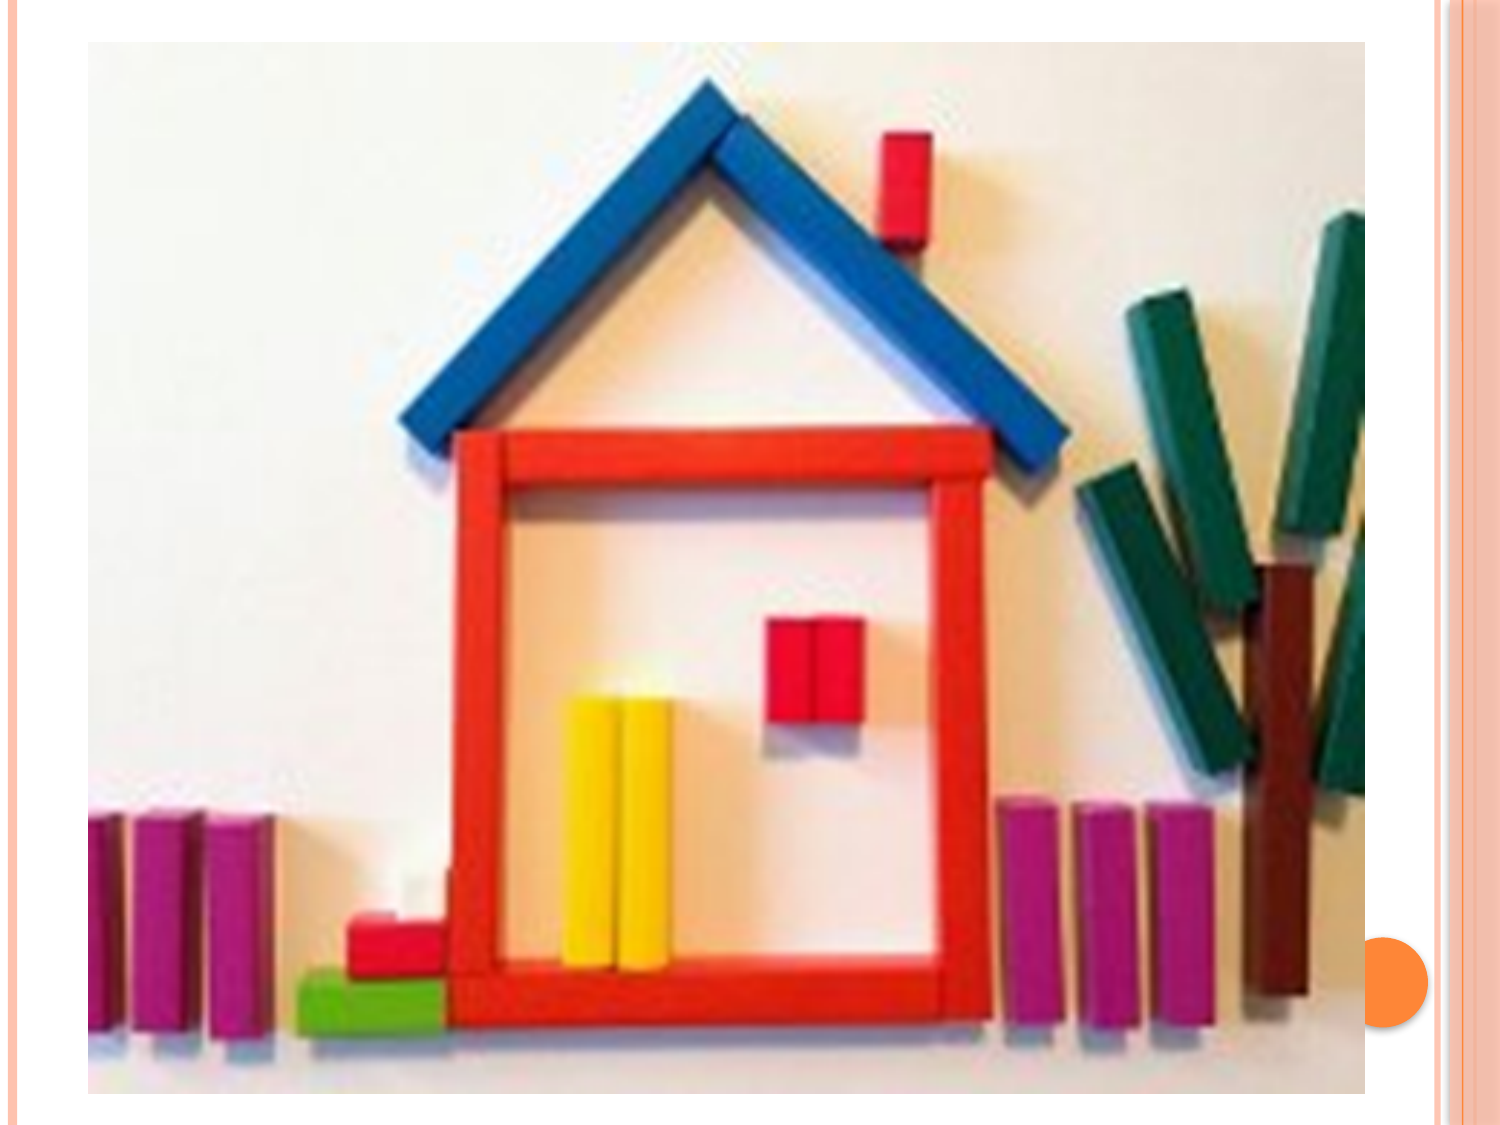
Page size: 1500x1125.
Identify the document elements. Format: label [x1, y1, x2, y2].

picture [87, 42, 1365, 1095]
